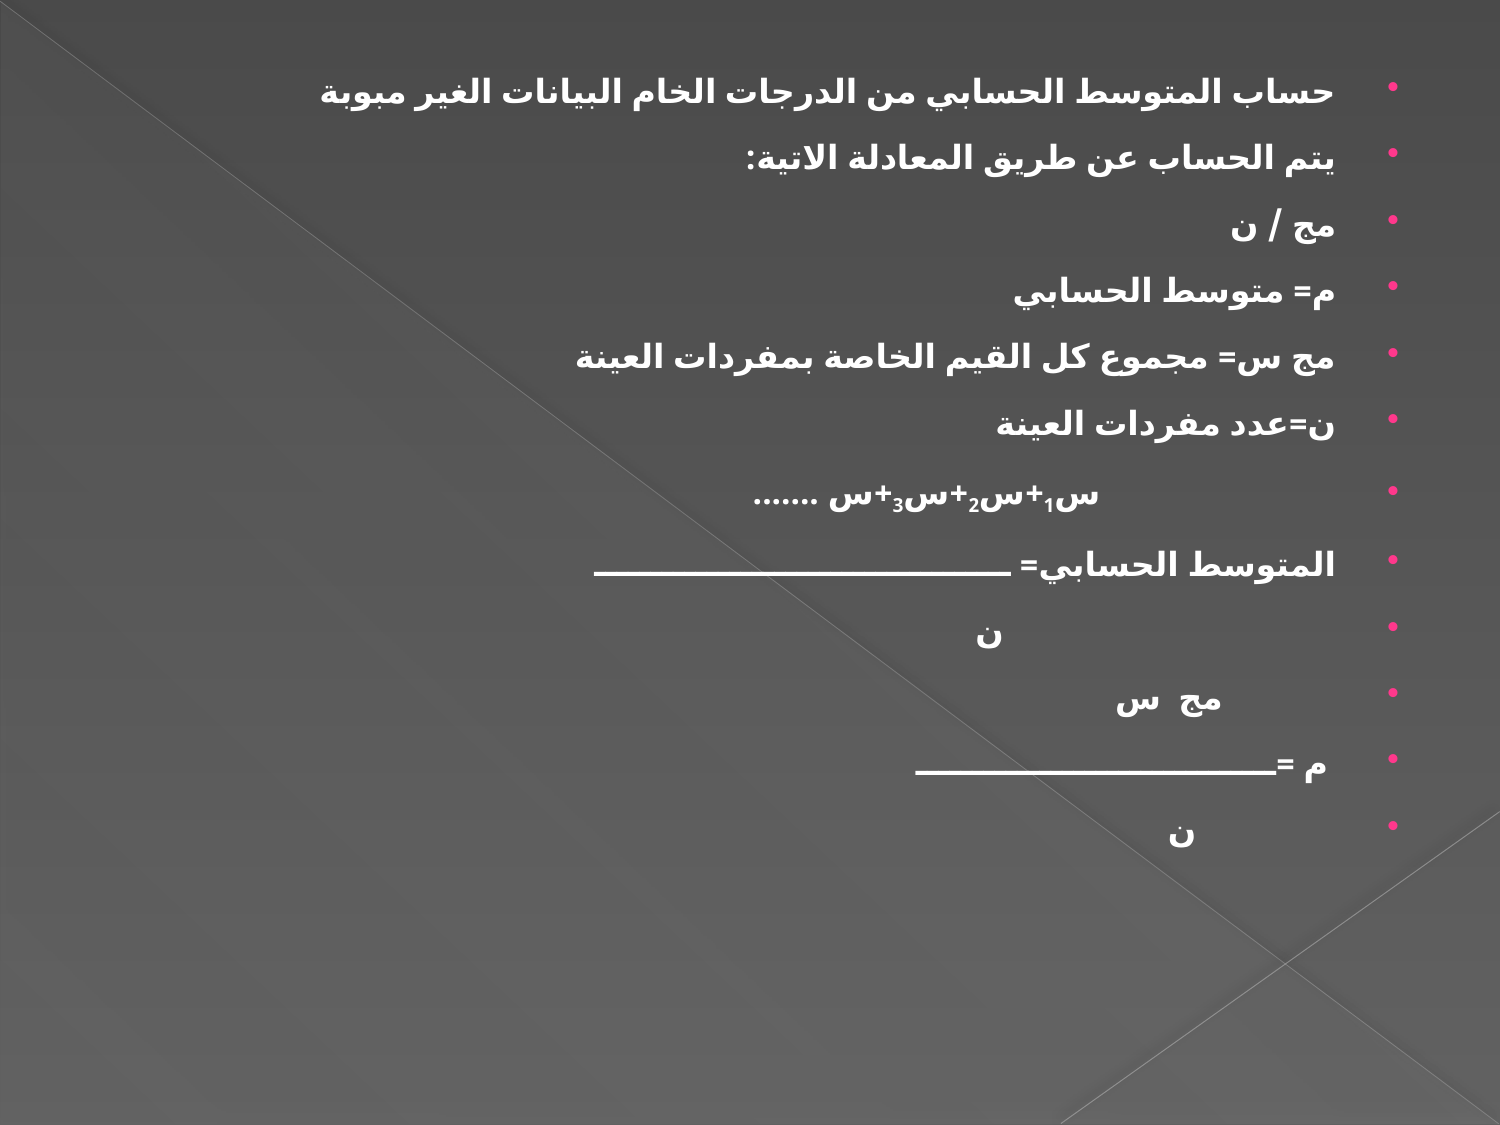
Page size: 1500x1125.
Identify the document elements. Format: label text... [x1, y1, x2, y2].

list حساب المتوسط الحسابي من الدرجات الخام البيانات الغير مبوبة يتم الحساب عن طريق المعادلة الاتية: مج / ن م= متوسط الحسابي مج س= مجموع كل القيم الخاصة بمفردات العينة ن=عدد مفردات العينة س1+س2+س3+س ....... المتوسط الحسابي= ـــــــــــــــــــــــــــــــــــــ ن مج س م =ــــــــــــــــــــــــــــــــ ن [75, 42, 1425, 1059]
